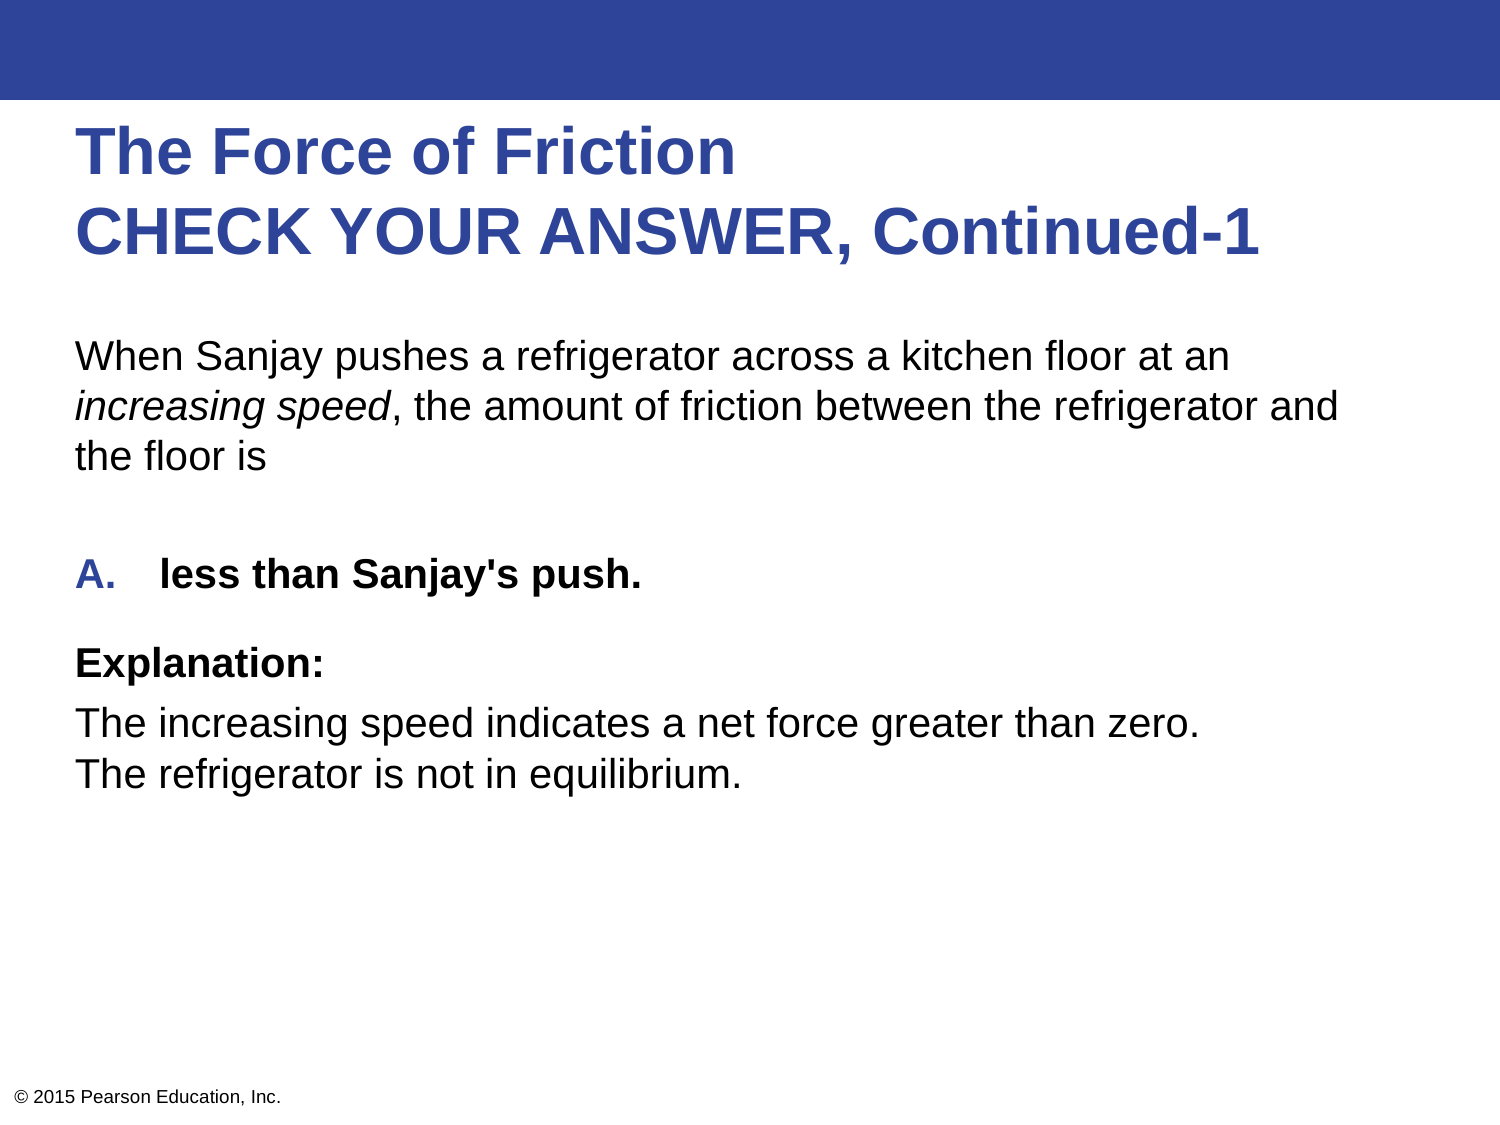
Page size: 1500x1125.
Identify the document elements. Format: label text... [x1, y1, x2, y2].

list Explanation: The increasing speed indicates a net force greater than zero. The refrigerator is not in equilibrium. [59, 628, 1370, 938]
list When Sanjay pushes a refrigerator across a kitchen floor at an increasing speed, the amount of friction between the refrigerator and the floor is less than Sanjay's push. [59, 321, 1410, 692]
title The Force of Friction CHECK YOUR ANSWER, Continued-1 [0, 100, 1500, 276]
